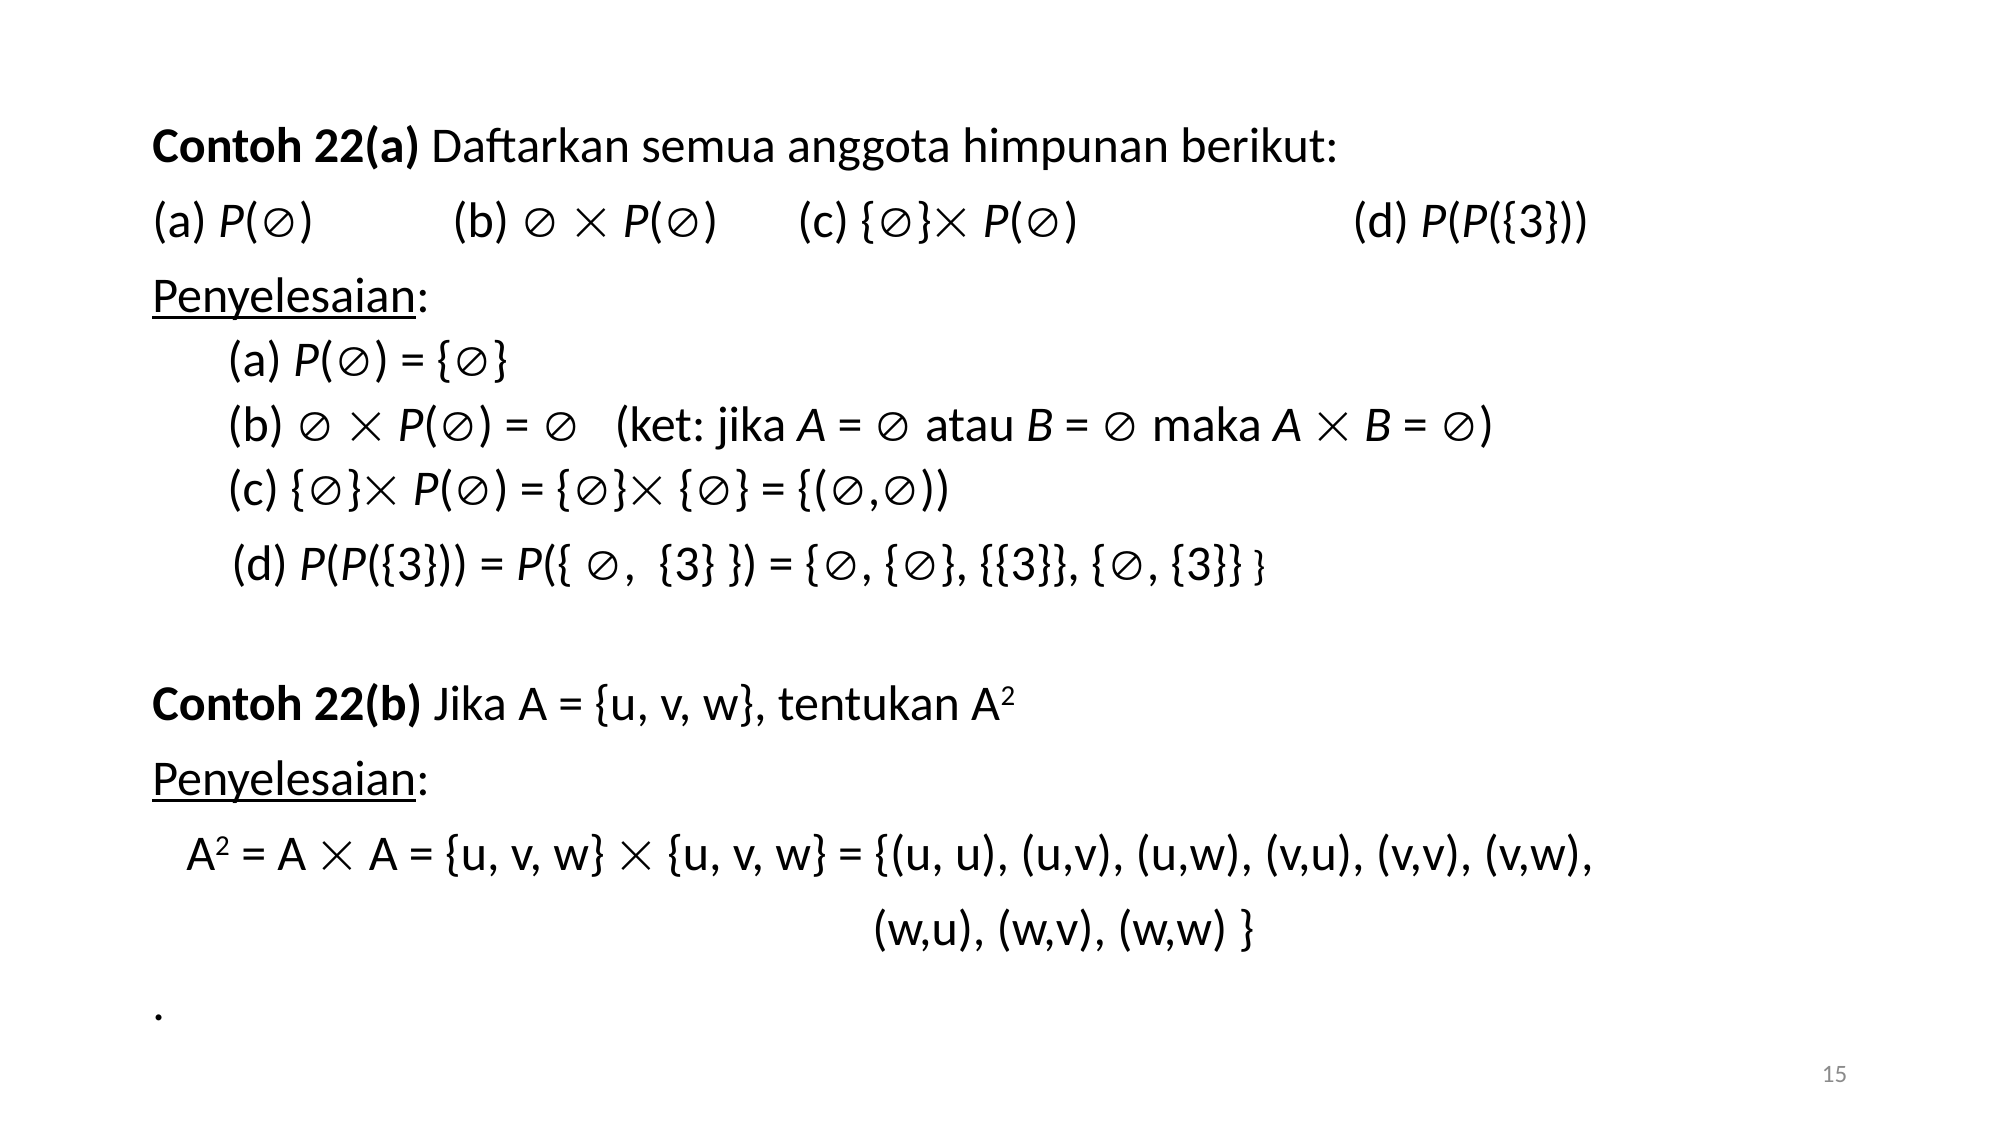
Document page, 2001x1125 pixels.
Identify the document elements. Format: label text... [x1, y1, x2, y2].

slide_number 15 [1412, 1042, 1863, 1103]
list Contoh 22(a) Daftarkan semua anggota himpunan berikut: (a) P() (b)   P() (c) {} P() (d) P(P({3})) Penyelesaian: (a) P() = {} (b)   P() =  (ket: jika A =  atau B =  maka A  B = ) (c) {} P() = {} {} = {(,)) (d) P(P({3})) = P({ , {3} }) = {, {}, {{3}}, {, {3}} } Contoh 22(b) Jika A = {u, v, w}, tentukan A2 Penyelesaian: A2 = A  A = {u, v, w}  {u, v, w} = {(u, u), (u,v), (u,w), (v,u), (v,v), (v,w), (w,u), (w,v), (w,w) } . [137, 111, 1863, 1043]
